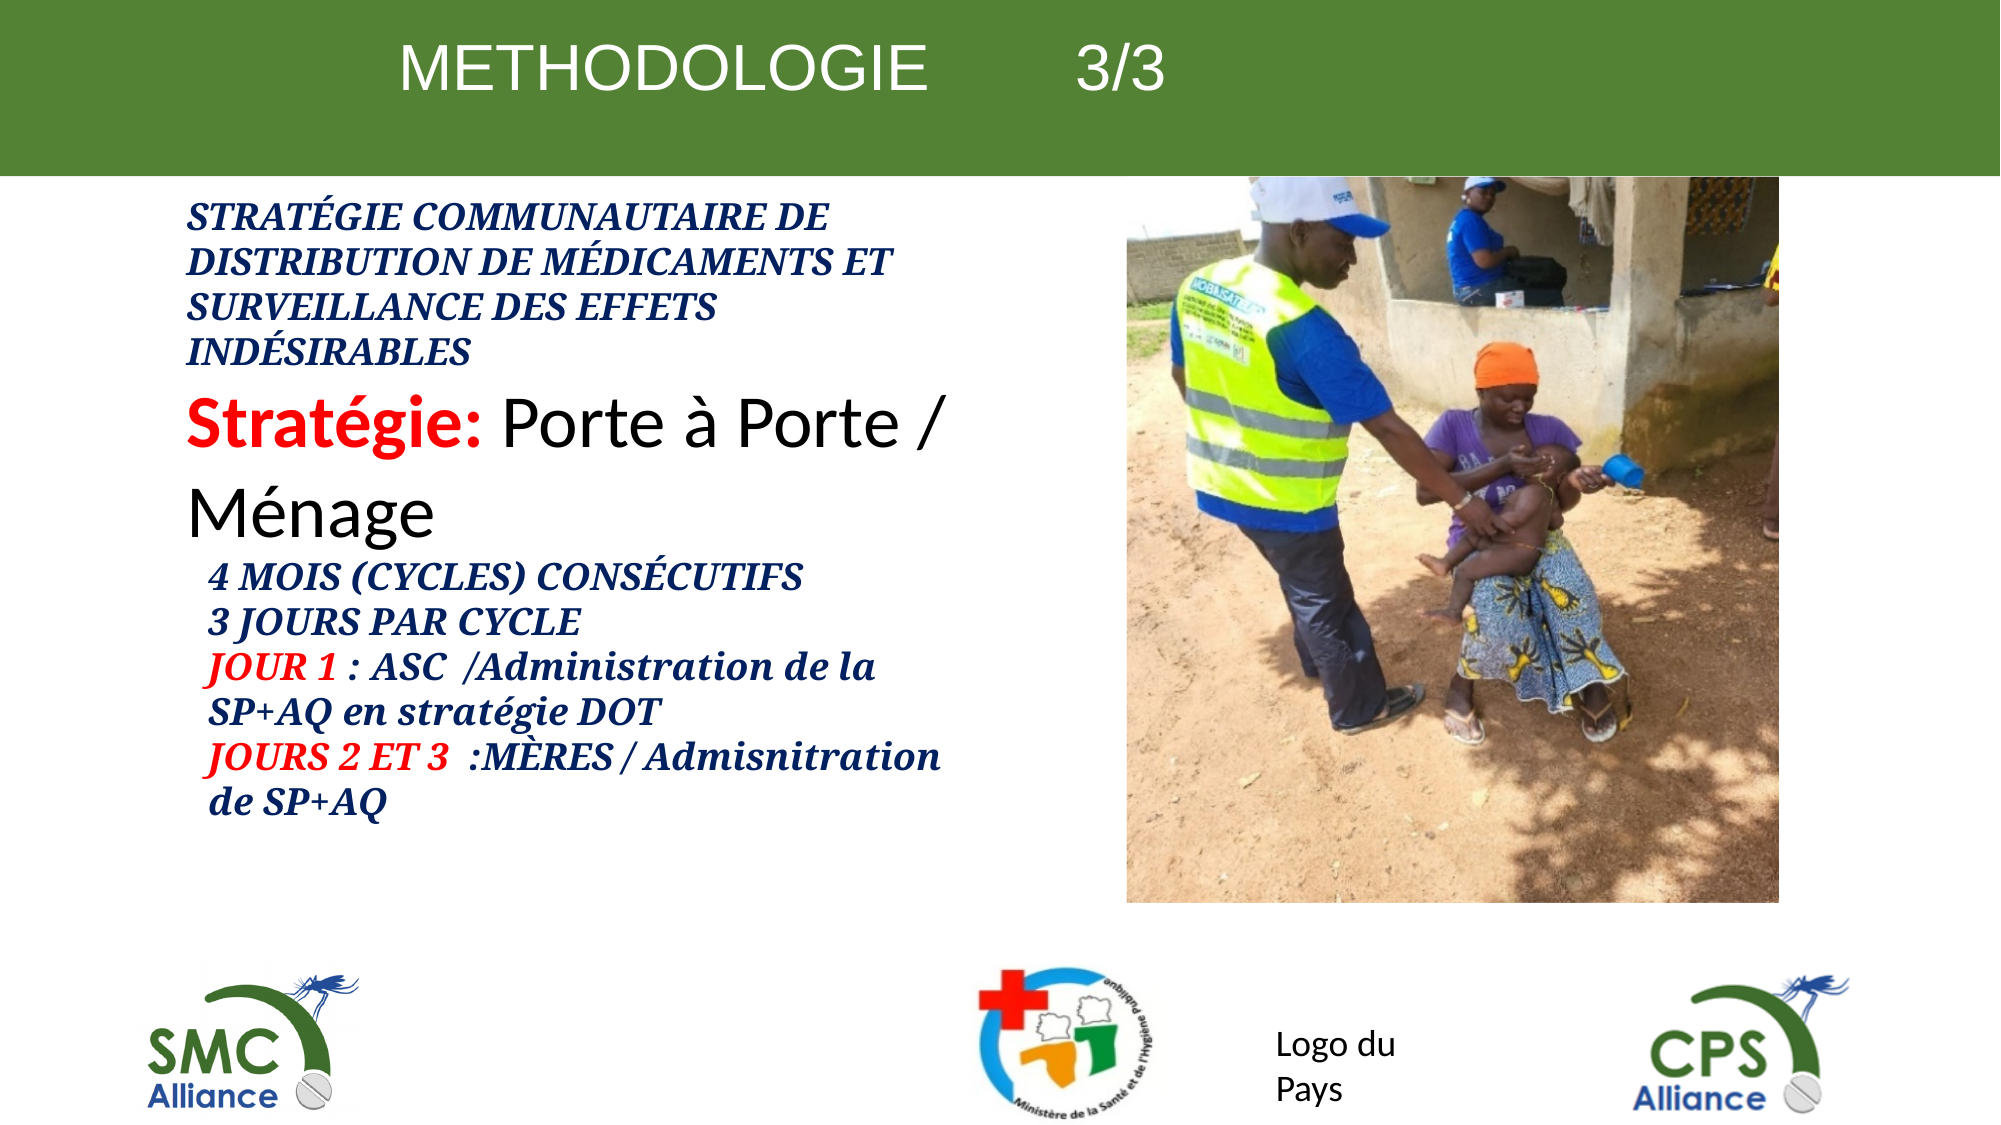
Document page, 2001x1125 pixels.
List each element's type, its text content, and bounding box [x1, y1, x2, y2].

picture [1609, 972, 1884, 1123]
picture [1089, 177, 1816, 902]
text_box STRATÉGIE COMMUNAUTAIRE DE DISTRIBUTION DE MÉDICAMENTS ET SURVEILLANCE DES EFFETS INDÉSIRABLES Stratégie: Porte à Porte / Ménage 4 MOIS (CYCLES) CONSÉCUTIFS 3 JOURS PAR CYCLE JOUR 1 : ASC /Administration de la SP+AQ en stratégie DOT JOURS 2 ET 3 :MÈRES / Admisnitration de SP+AQ [171, 185, 1000, 830]
picture [950, 964, 1172, 1125]
picture [136, 956, 366, 1123]
title METHODOLOGIE 3/3 [0, 0, 2000, 177]
